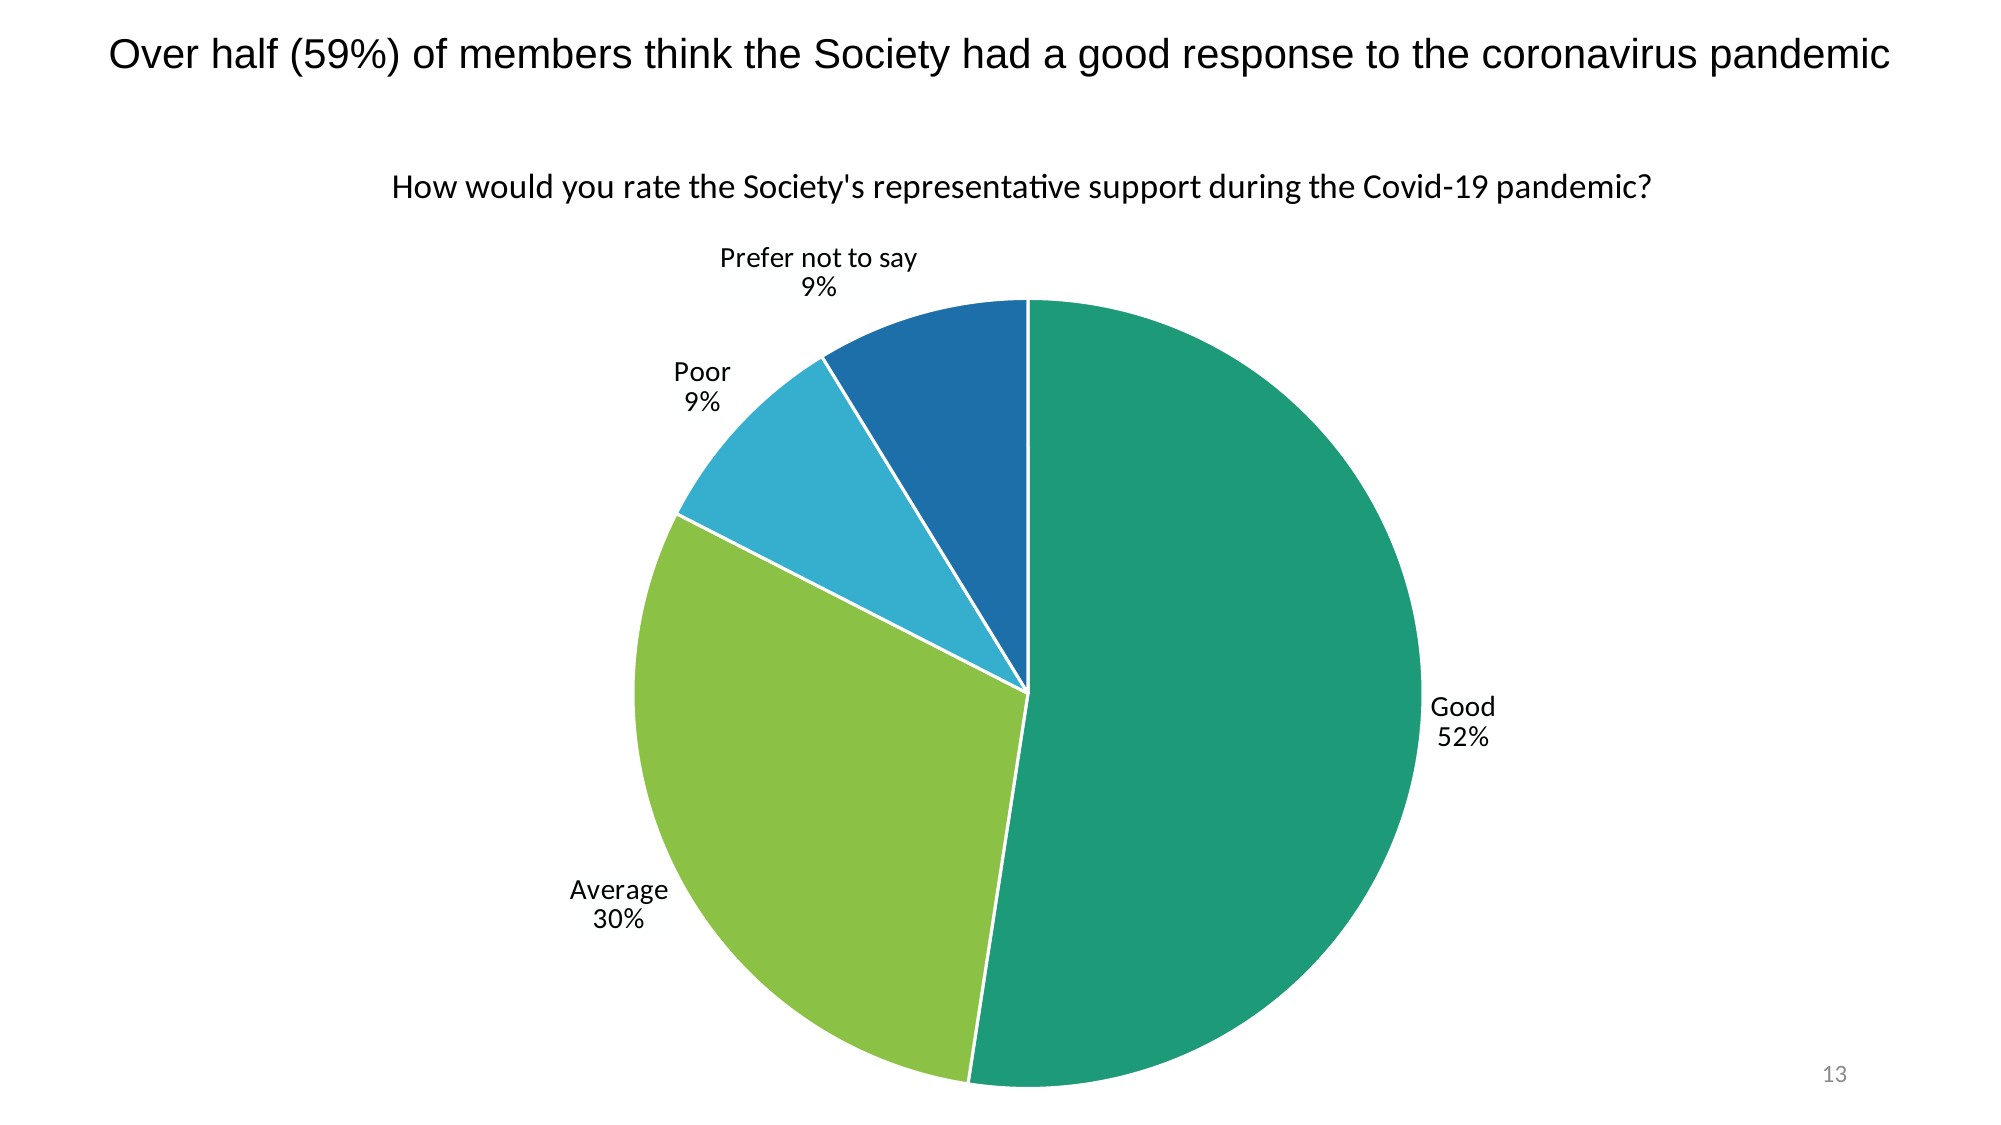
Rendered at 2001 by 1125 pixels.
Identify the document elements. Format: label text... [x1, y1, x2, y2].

chart [159, 133, 1885, 1109]
title Over half (59%) of members think the Society had a good response to the coronavirus pandemic [0, 0, 2000, 114]
